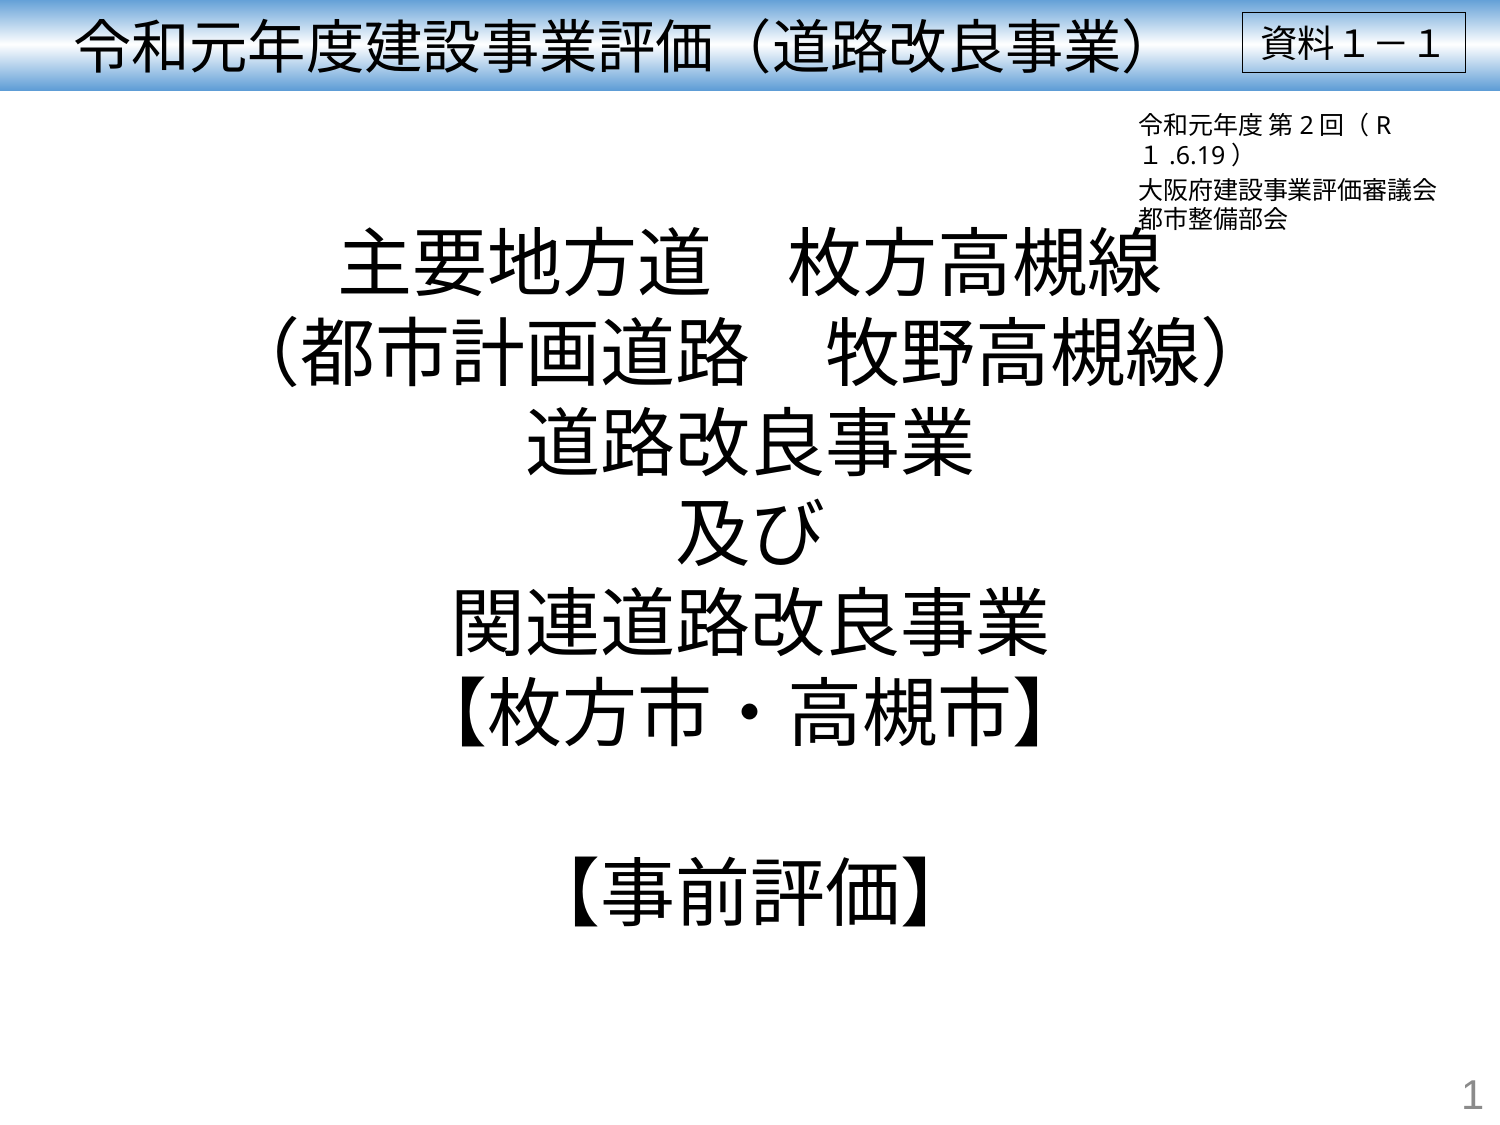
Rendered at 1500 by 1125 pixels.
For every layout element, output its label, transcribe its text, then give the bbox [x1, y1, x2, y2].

text_box 令和元年度建設事業評価（道路改良事業） [0, 0, 1500, 91]
text_box 資料１－１ [1242, 12, 1466, 73]
text_box 主要地方道 枚方高槻線 （都市計画道路 牧野高槻線） 道路改良事業 及び 関連道路改良事業 【枚方市・高槻市】 【事前評価】 [210, 207, 1290, 943]
slide_number 1 [1399, 1062, 1500, 1123]
text_box 令和元年度 第2回（R１.6.19） 大阪府建設事業評価審議会 都市整備部会 [1123, 101, 1483, 208]
